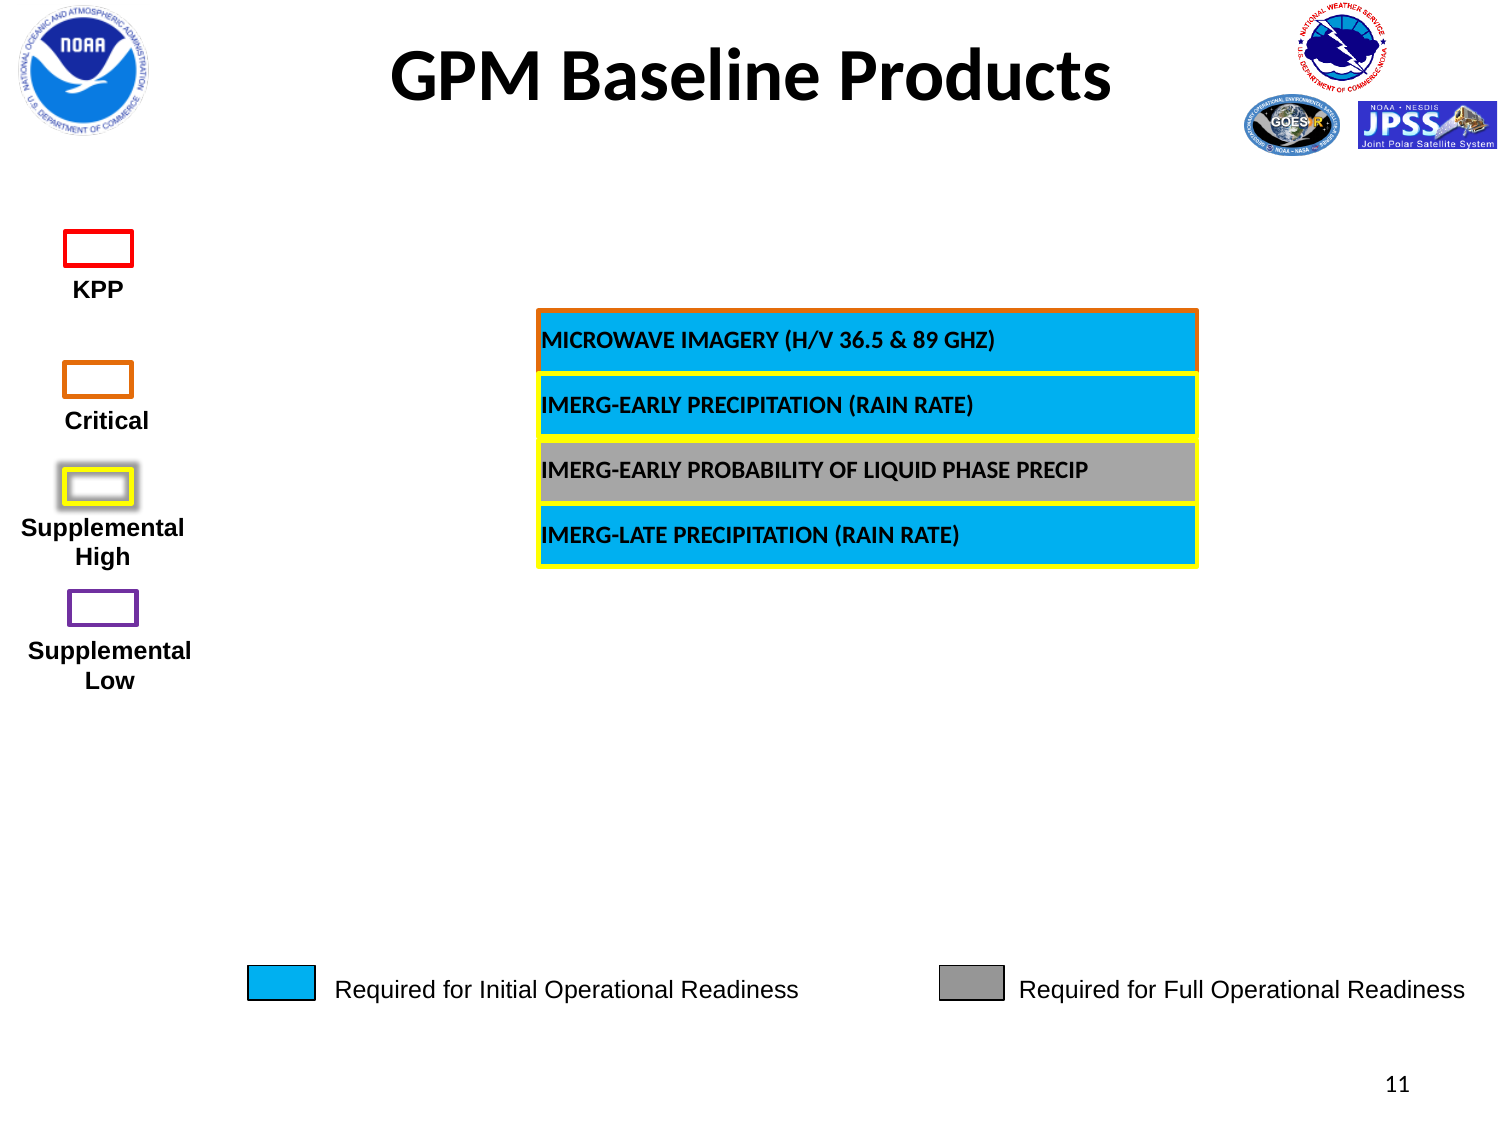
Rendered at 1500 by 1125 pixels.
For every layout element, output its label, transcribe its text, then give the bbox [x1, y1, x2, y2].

text_box Required for Initial Operational Readiness [319, 965, 825, 1000]
text_box Supplemental High [0, 503, 216, 609]
text_box [538, 310, 1198, 373]
title GPM Baseline Products [170, 0, 1334, 165]
text_box [64, 469, 132, 503]
text_box [939, 965, 1004, 1000]
text_box [247, 965, 316, 1000]
text_box [538, 440, 1198, 503]
picture [17, 4, 150, 137]
text_box [538, 373, 1198, 437]
text_box [64, 362, 132, 397]
text_box Critical [49, 397, 171, 432]
text_box Required for Full Operational Readiness [1004, 965, 1483, 1000]
picture [1334, 0, 1389, 156]
text_box [64, 231, 133, 265]
text_box KPP [57, 265, 149, 300]
slide_number 11 [1074, 1052, 1425, 1113]
text_box Supplemental Low [0, 626, 223, 732]
picture [1358, 101, 1498, 149]
text_box [69, 591, 137, 626]
text_box [538, 503, 1198, 567]
